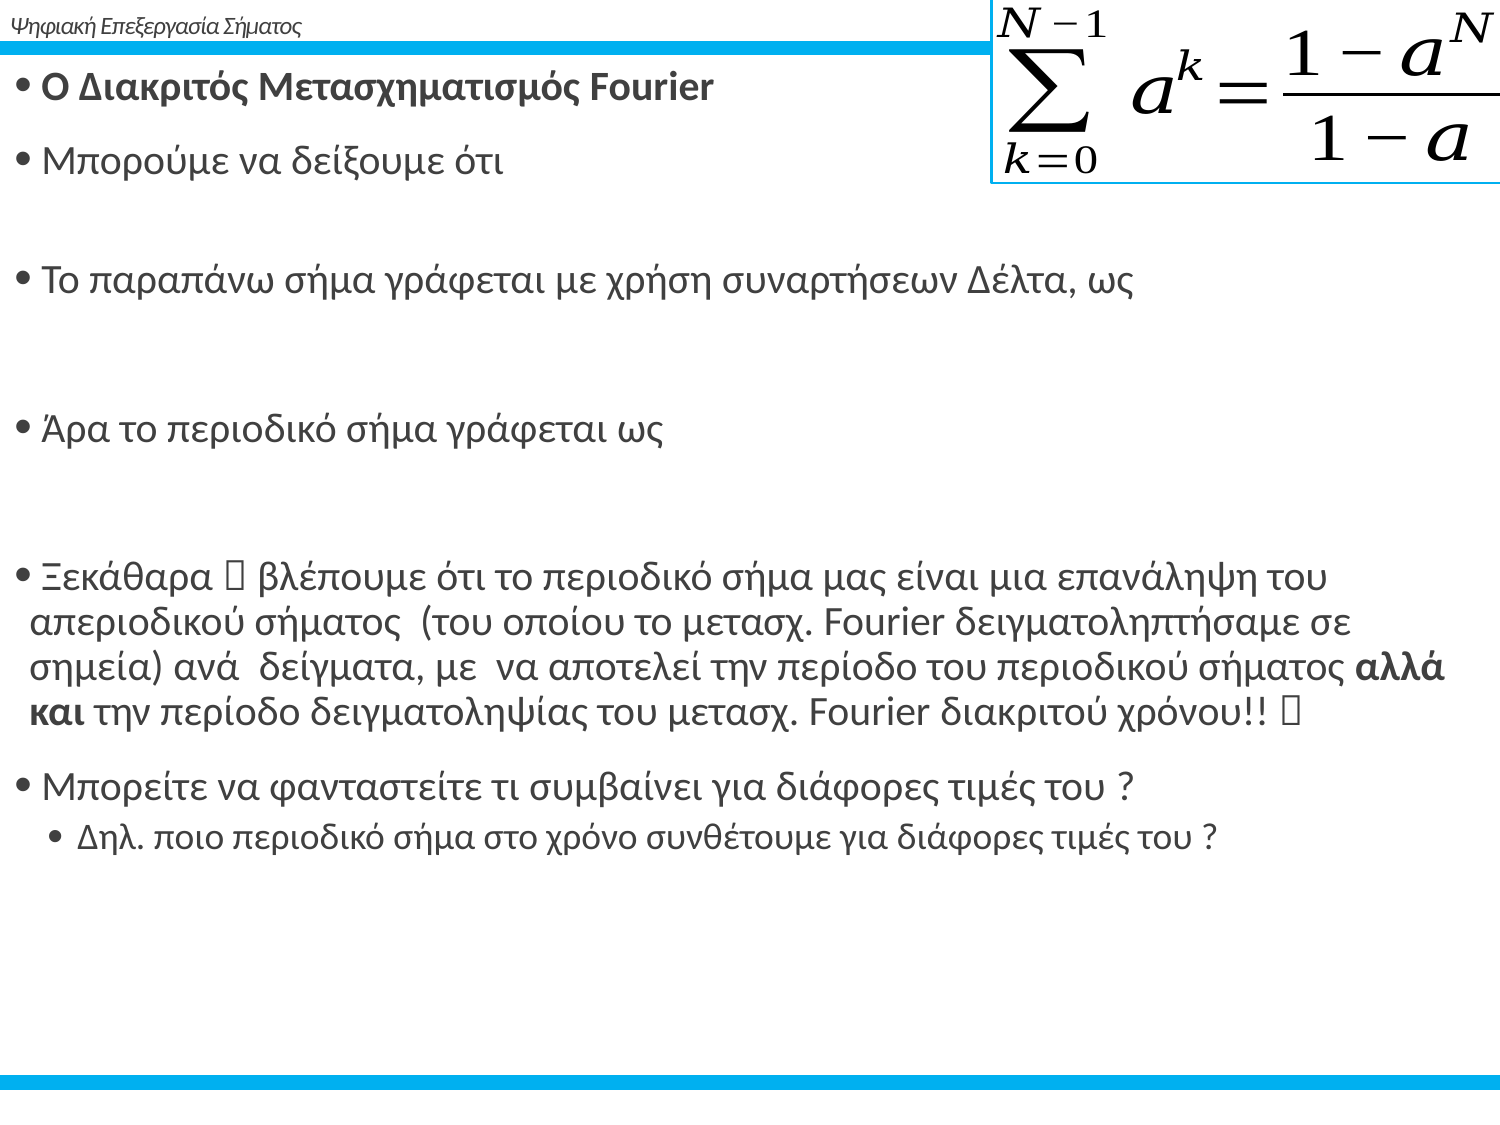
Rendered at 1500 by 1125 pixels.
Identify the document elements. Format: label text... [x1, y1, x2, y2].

text_box [0, 1075, 1500, 1090]
title Ψηφιακή Επεξεργασία Σήματος [0, 19, 990, 41]
text_box [0, 41, 990, 55]
